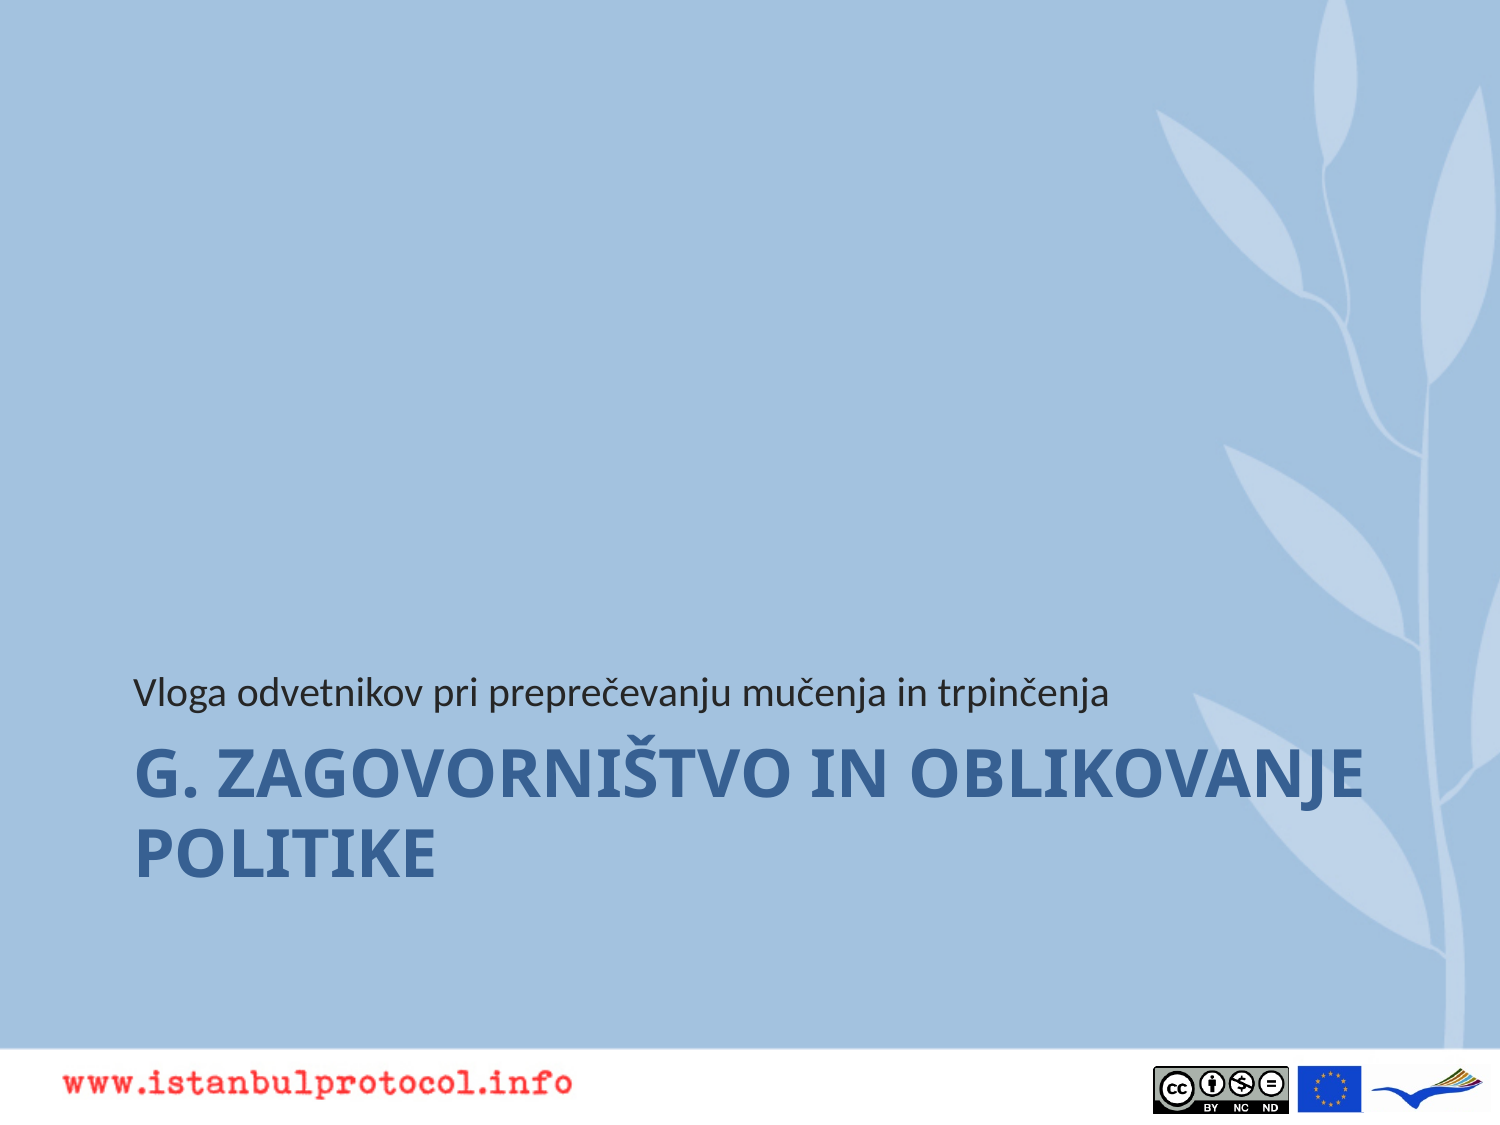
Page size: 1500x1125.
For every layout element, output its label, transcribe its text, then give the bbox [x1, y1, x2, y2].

title G. ZAGOVORNIŠTVO IN OBLIKOVANJE POLITIKE [118, 724, 1394, 947]
list Vloga odvetnikov pri preprečevanju mučenja in trpinčenja [118, 476, 1394, 724]
picture [0, 0, 1500, 1125]
